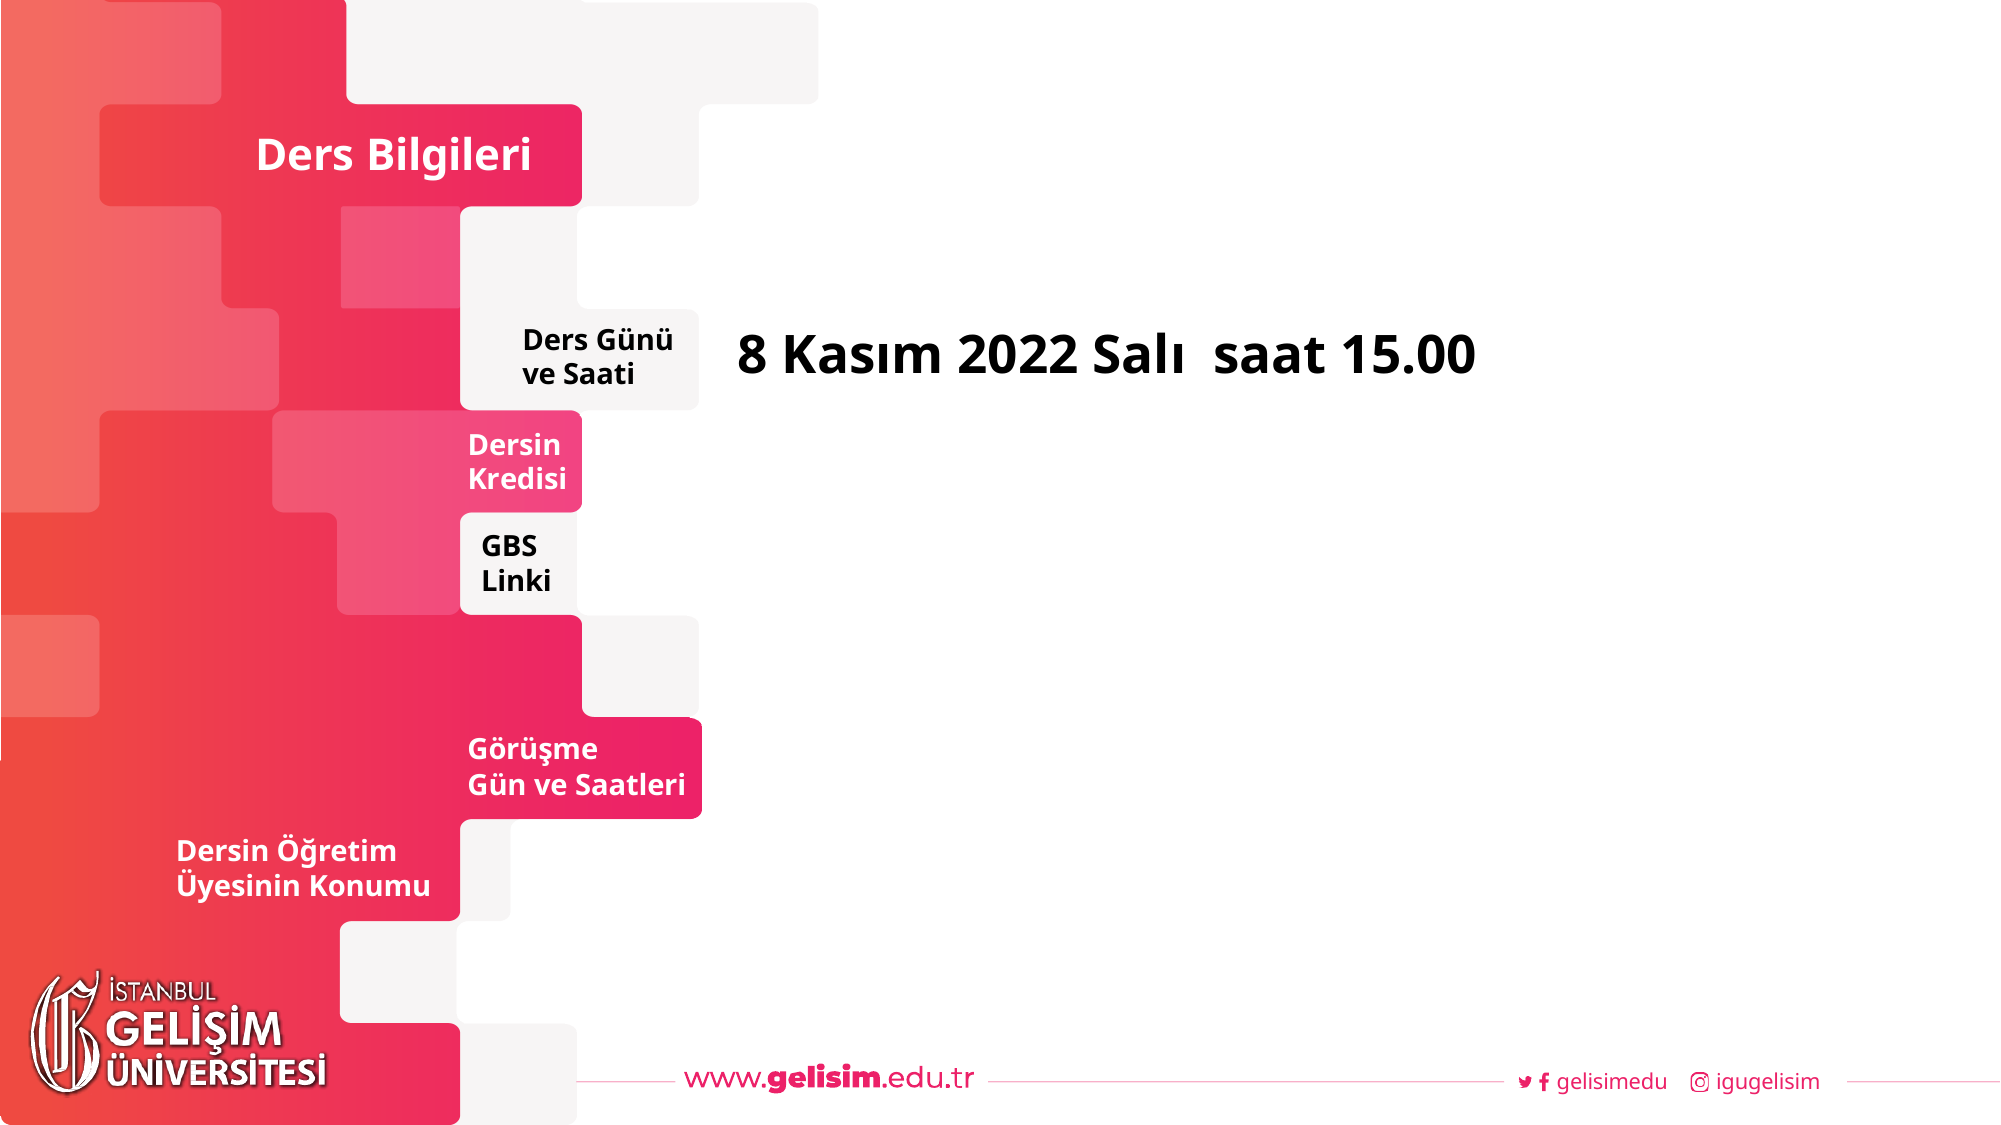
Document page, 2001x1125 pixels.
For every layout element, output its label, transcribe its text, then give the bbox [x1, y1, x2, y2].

footer gelisimedu [1554, 1063, 1683, 1125]
text_box [1690, 1072, 1709, 1092]
text_box [1539, 1072, 1549, 1092]
text_box [1518, 1076, 1532, 1088]
text_box 8 Kasım 2022 Salı saat 15.00 [822, 318, 1825, 385]
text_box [576, 1063, 975, 1094]
slide_number igugelisim [1714, 1063, 1835, 1125]
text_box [0, 0, 819, 1125]
